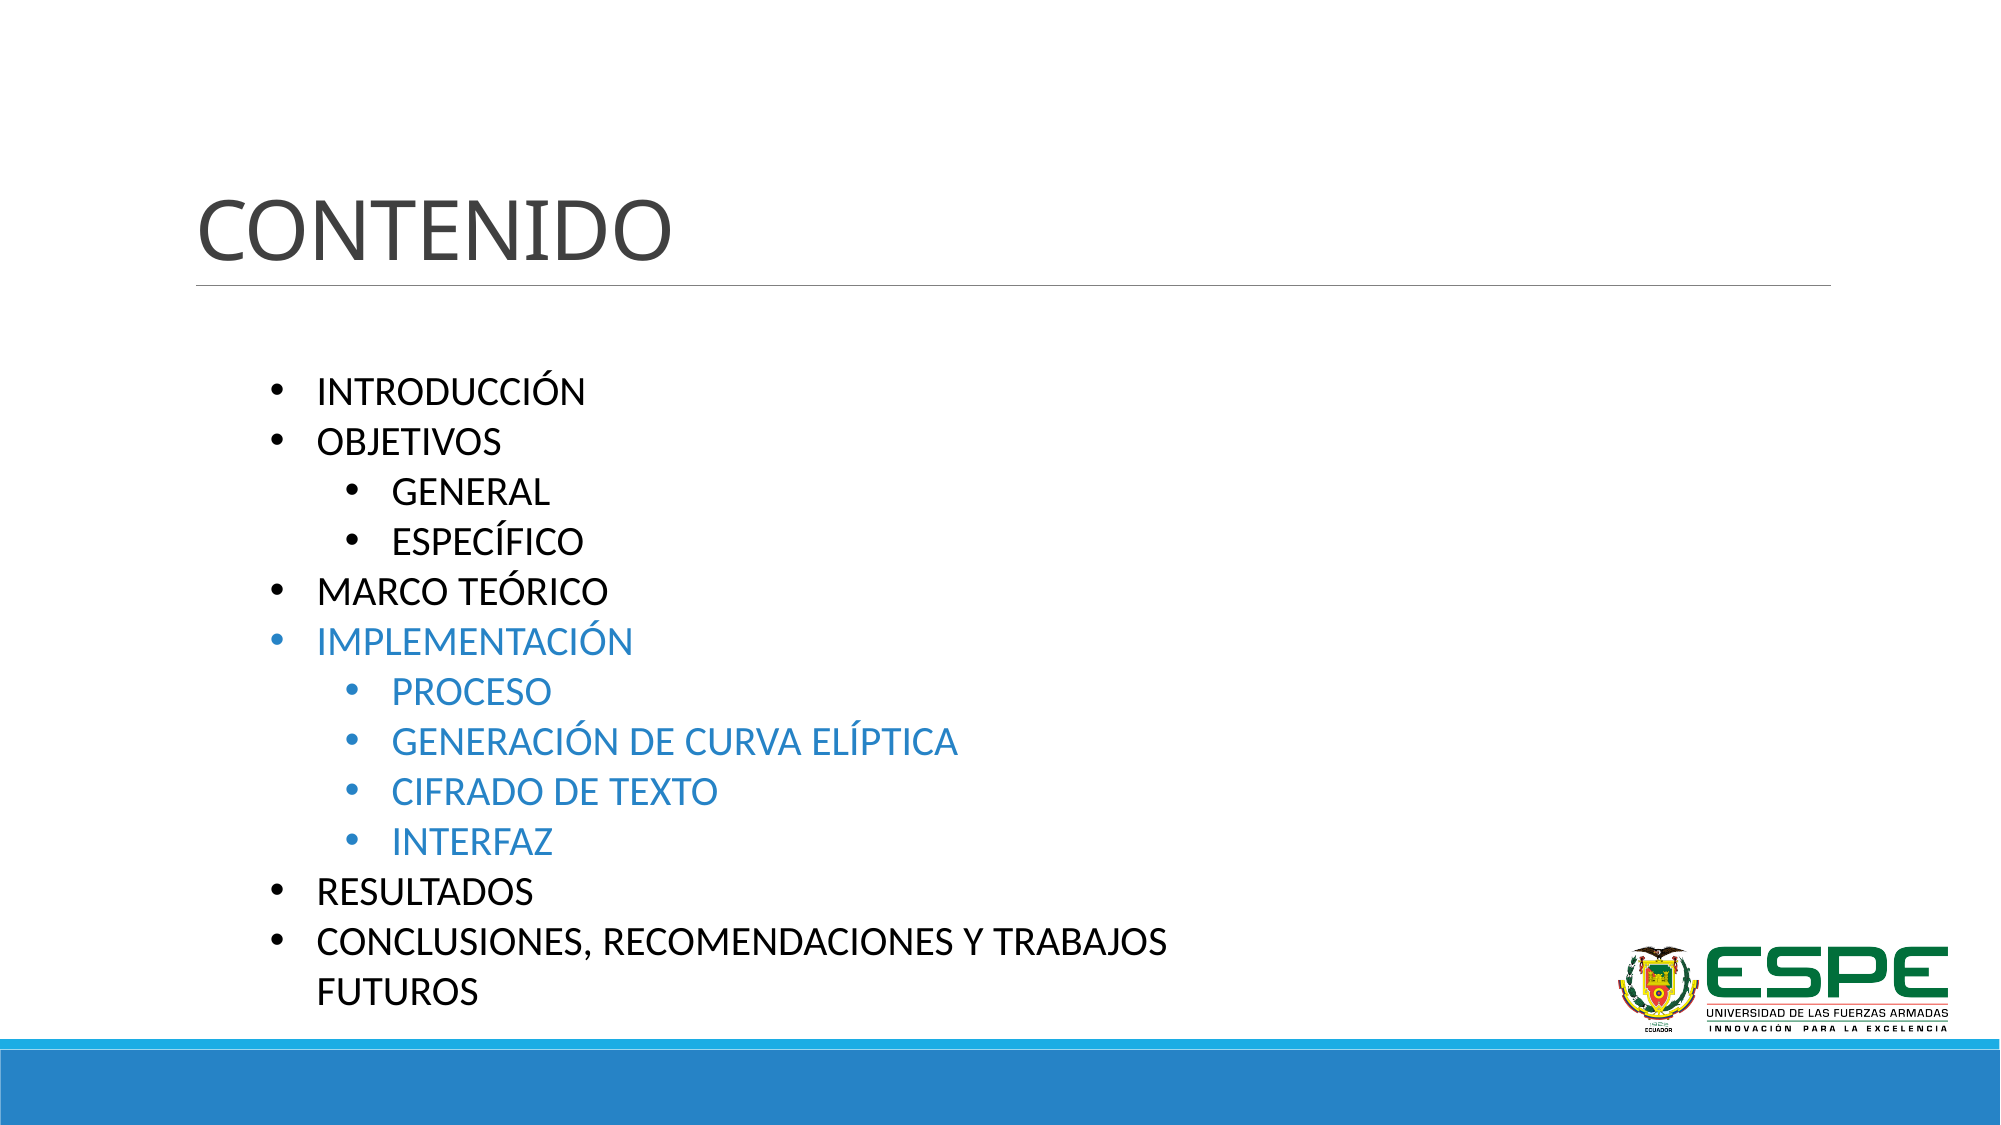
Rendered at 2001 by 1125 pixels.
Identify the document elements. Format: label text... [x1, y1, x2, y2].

picture [1617, 945, 1949, 1032]
title CONTENIDO [180, 47, 1830, 285]
text_box INTRODUCCIÓN OBJETIVOS GENERAL ESPECÍFICO MARCO TEÓRICO IMPLEMENTACIÓN PROCESO GENERACIÓN DE CURVA ELÍPTICA CIFRADO DE TEXTO INTERFAZ RESULTADOS CONCLUSIONES, RECOMENDACIONES Y TRABAJOS FUTUROS [179, 356, 1355, 1072]
